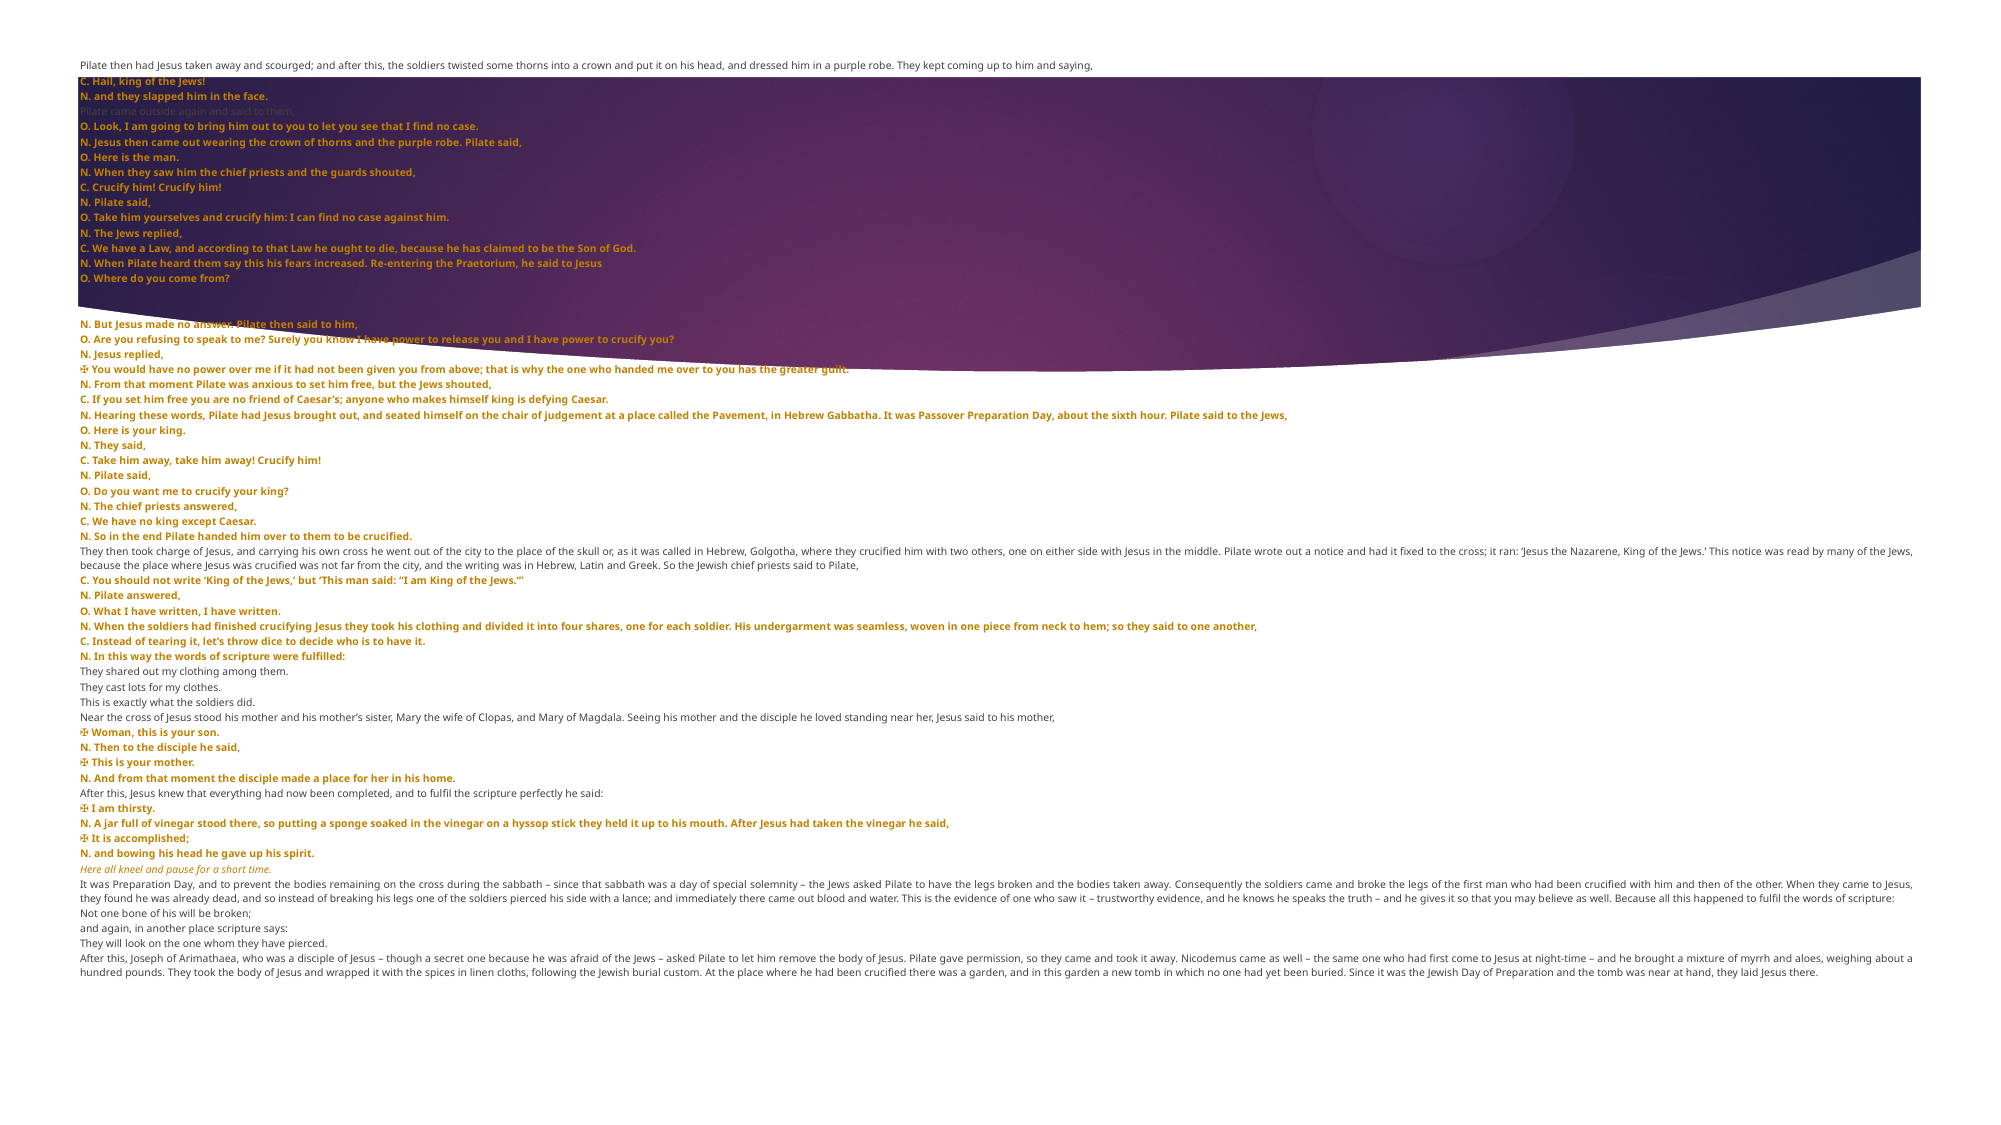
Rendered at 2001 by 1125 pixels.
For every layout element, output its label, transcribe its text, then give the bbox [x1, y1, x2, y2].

list Pilate then had Jesus taken away and scourged; and after this, the soldiers twisted some thorns into a crown and put it on his head, and dressed him in a purple robe. They kept coming up to him and saying, C. Hail, king of the Jews! N. and they slapped him in the face. Pilate came outside again and said to them, O. Look, I am going to bring him out to you to let you see that I find no case. N. Jesus then came out wearing the crown of thorns and the purple robe. Pilate said, O. Here is the man. N. When they saw him the chief priests and the guards shouted, C. Crucify him! Crucify him! N. Pilate said, O. Take him yourselves and crucify him: I can find no case against him. N. The Jews replied, C. We have a Law, and according to that Law he ought to die, because he has claimed to be the Son of God. N. When Pilate heard them say this his fears increased. Re-entering the Praetorium, he said to Jesus O. Where do you come from? N. But Jesus made no answer. Pilate then said to him, O. Are you refusing to speak to me? Surely you know I have power to release you and I have power to crucify you? N. Jesus replied, ✠ You would have no power over me if it had not been given you from above; that is why the one who handed me over to you has the greater guilt. N. From that moment Pilate was anxious to set him free, but the Jews shouted, C. If you set him free you are no friend of Caesar’s; anyone who makes himself king is defying Caesar. N. Hearing these words, Pilate had Jesus brought out, and seated himself on the chair of judgement at a place called the Pavement, in Hebrew Gabbatha. It was Passover Preparation Day, about the sixth hour. Pilate said to the Jews, O. Here is your king. N. They said, C. Take him away, take him away! Crucify him! N. Pilate said, O. Do you want me to crucify your king? N. The chief priests answered, C. We have no king except Caesar. N. So in the end Pilate handed him over to them to be crucified. They then took charge of Jesus, and carrying his own cross he went out of the city to the place of the skull or, as it was called in Hebrew, Golgotha, where they crucified him with two others, one on either side with Jesus in the middle. Pilate wrote out a notice and had it fixed to the cross; it ran: ‘Jesus the Nazarene, King of the Jews.’ This notice was read by many of the Jews, because the place where Jesus was crucified was not far from the city, and the writing was in Hebrew, Latin and Greek. So the Jewish chief priests said to Pilate, C. You should not write ‘King of the Jews,’ but ‘This man said: “I am King of the Jews.”’ N. Pilate answered, O. What I have written, I have written. N. When the soldiers had finished crucifying Jesus they took his clothing and divided it into four shares, one for each soldier. His undergarment was seamless, woven in one piece from neck to hem; so they said to one another, C. Instead of tearing it, let’s throw dice to decide who is to have it. N. In this way the words of scripture were fulfilled: They shared out my clothing among them. They cast lots for my clothes. This is exactly what the soldiers did. Near the cross of Jesus stood his mother and his mother’s sister, Mary the wife of Clopas, and Mary of Magdala. Seeing his mother and the disciple he loved standing near her, Jesus said to his mother, ✠ Woman, this is your son. N. Then to the disciple he said, ✠ This is your mother. N. And from that moment the disciple made a place for her in his home. After this, Jesus knew that everything had now been completed, and to fulfil the scripture perfectly he said: ✠ I am thirsty. N. A jar full of vinegar stood there, so putting a sponge soaked in the vinegar on a hyssop stick they held it up to his mouth. After Jesus had taken the vinegar he said, ✠ It is accomplished; N. and bowing his head he gave up his spirit. Here all kneel and pause for a short time. It was Preparation Day, and to prevent the bodies remaining on the cross during the sabbath – since that sabbath was a day of special solemnity – the Jews asked Pilate to have the legs broken and the bodies taken away. Consequently the soldiers came and broke the legs of the first man who had been crucified with him and then of the other. When they came to Jesus, they found he was already dead, and so instead of breaking his legs one of the soldiers pierced his side with a lance; and immediately there came out blood and water. This is the evidence of one who saw it – trustworthy evidence, and he knows he speaks the truth – and he gives it so that you may believe as well. Because all this happened to fulfil the words of scripture: Not one bone of his will be broken; and again, in another place scripture says: They will look on the one whom they have pierced. After this, Joseph of Arimathaea, who was a disciple of Jesus – though a secret one because he was afraid of the Jews – asked Pilate to let him remove the body of Jesus. Pilate gave permission, so they came and took it away. Nicodemus came as well – the same one who had first come to Jesus at night-time – and he brought a mixture of myrrh and aloes, weighing about a hundred pounds. They took the body of Jesus and wrapped it with the spices in linen cloths, following the Jewish burial custom. At the place where he had been crucified there was a garden, and in this garden a new tomb in which no one had yet been buried. Since it was the Jewish Day of Preparation and the tomb was near at hand, they laid Jesus there. [65, 50, 1935, 1075]
